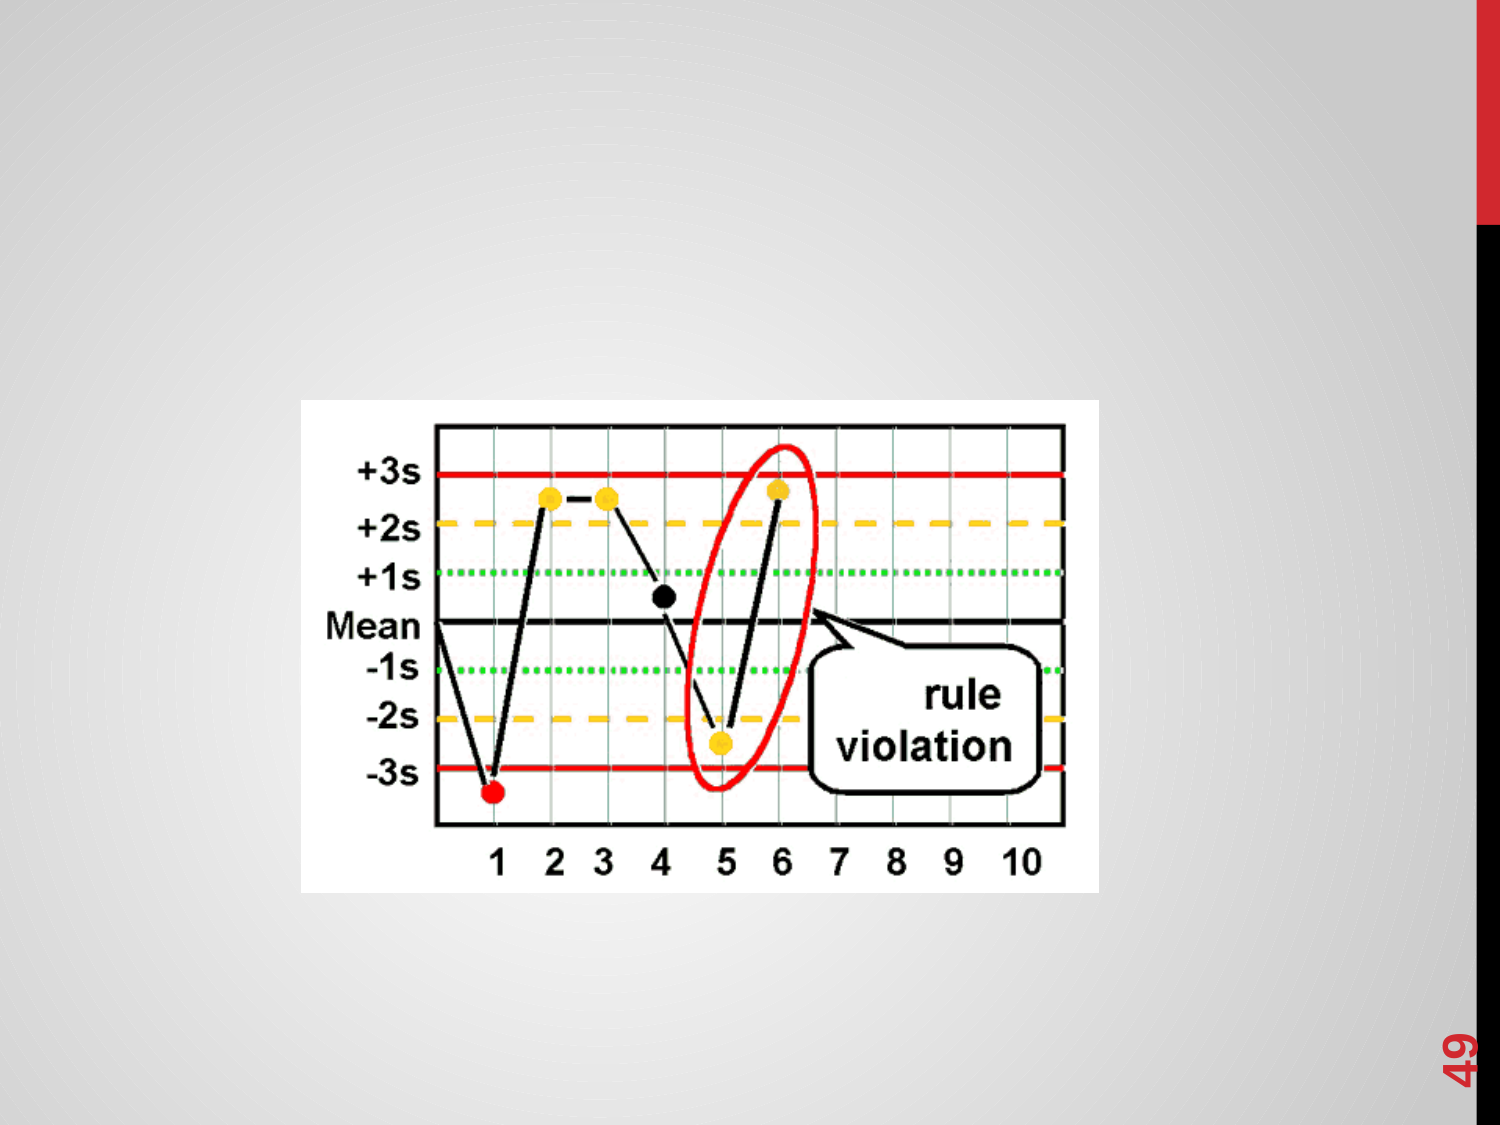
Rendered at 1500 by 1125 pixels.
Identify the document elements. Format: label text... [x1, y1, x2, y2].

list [300, 399, 1099, 893]
slide_number 49 [1427, 887, 1488, 1104]
